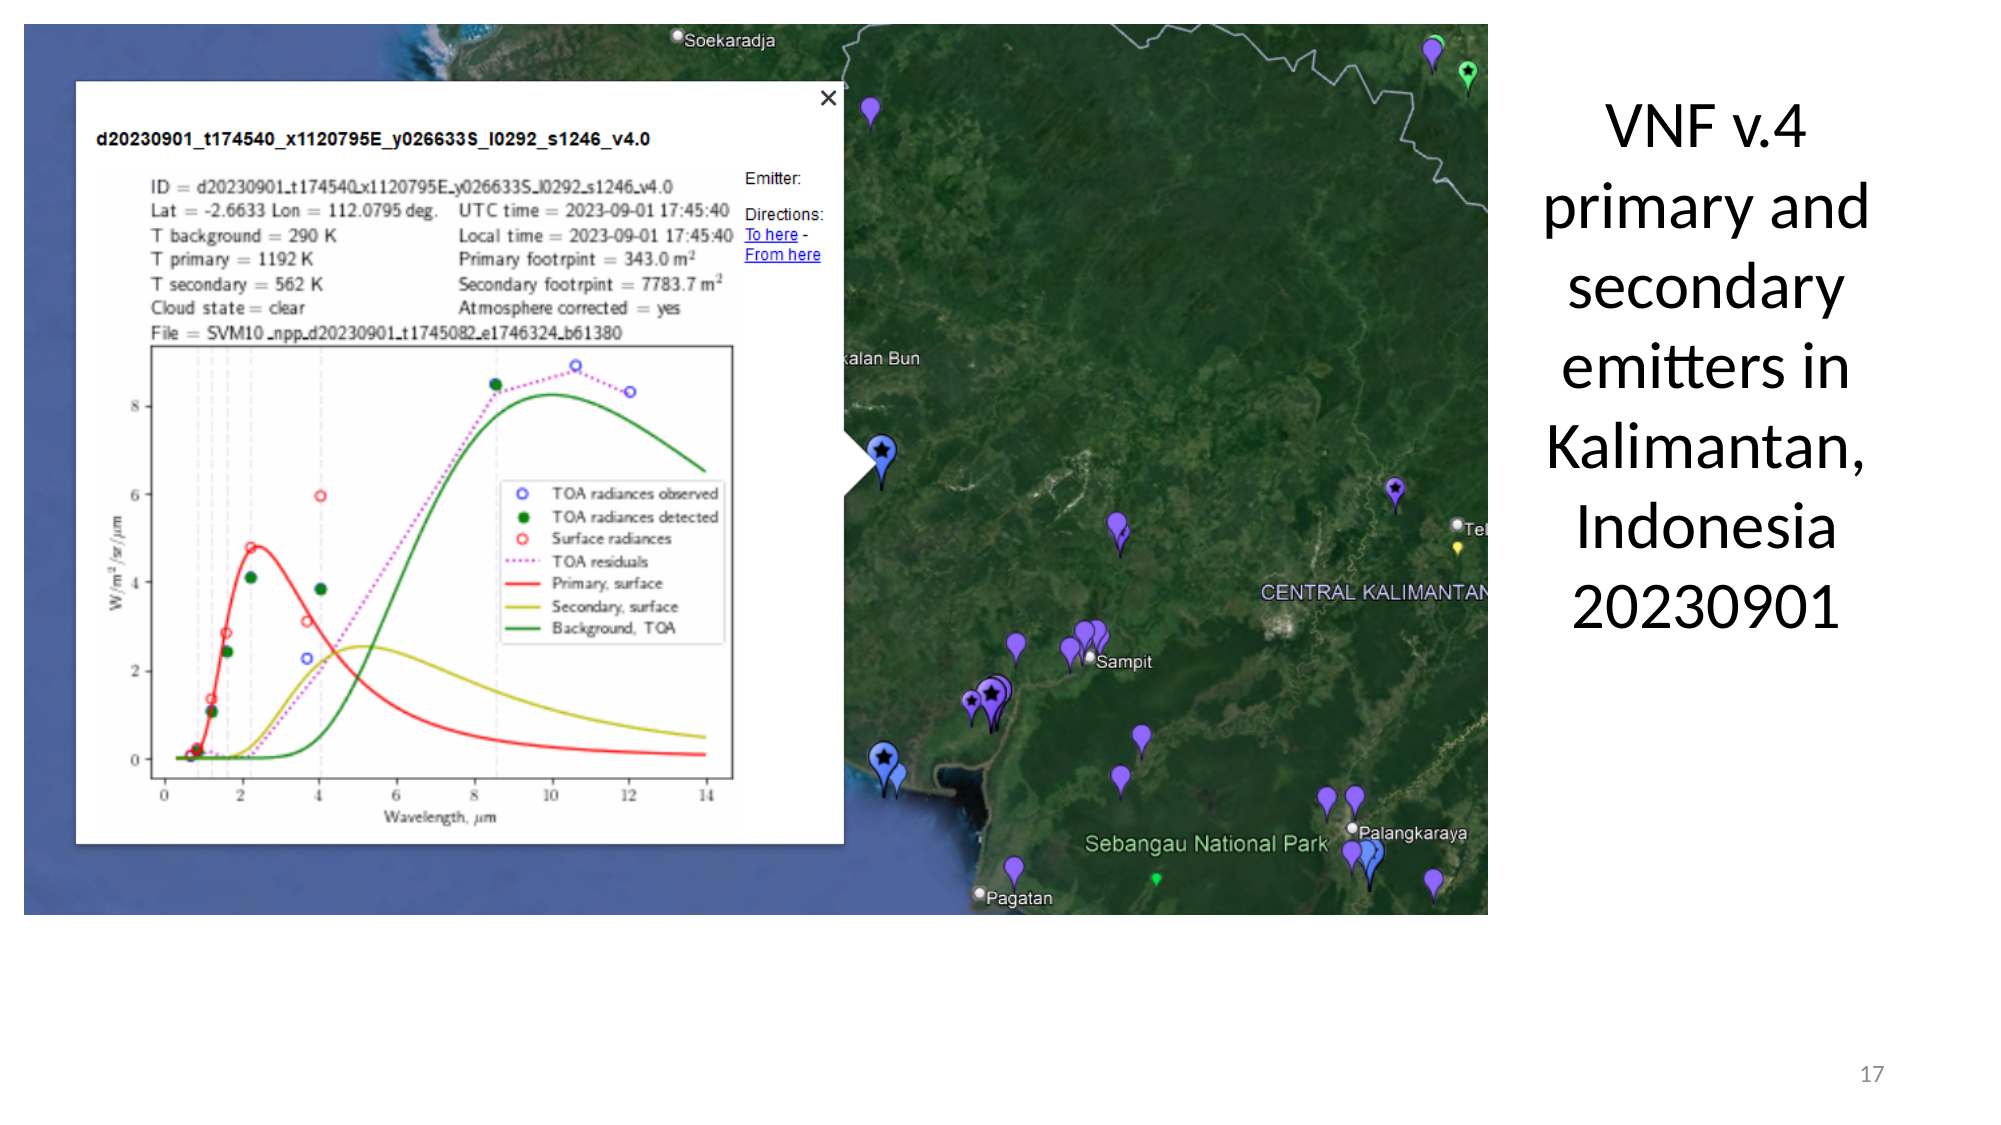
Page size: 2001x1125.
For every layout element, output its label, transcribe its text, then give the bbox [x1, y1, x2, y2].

picture [23, 24, 1488, 916]
slide_number 17 [1433, 1042, 1900, 1103]
title VNF v.4 primary and secondary emitters in Kalimantan, Indonesia 20230901 [1513, 45, 1900, 678]
